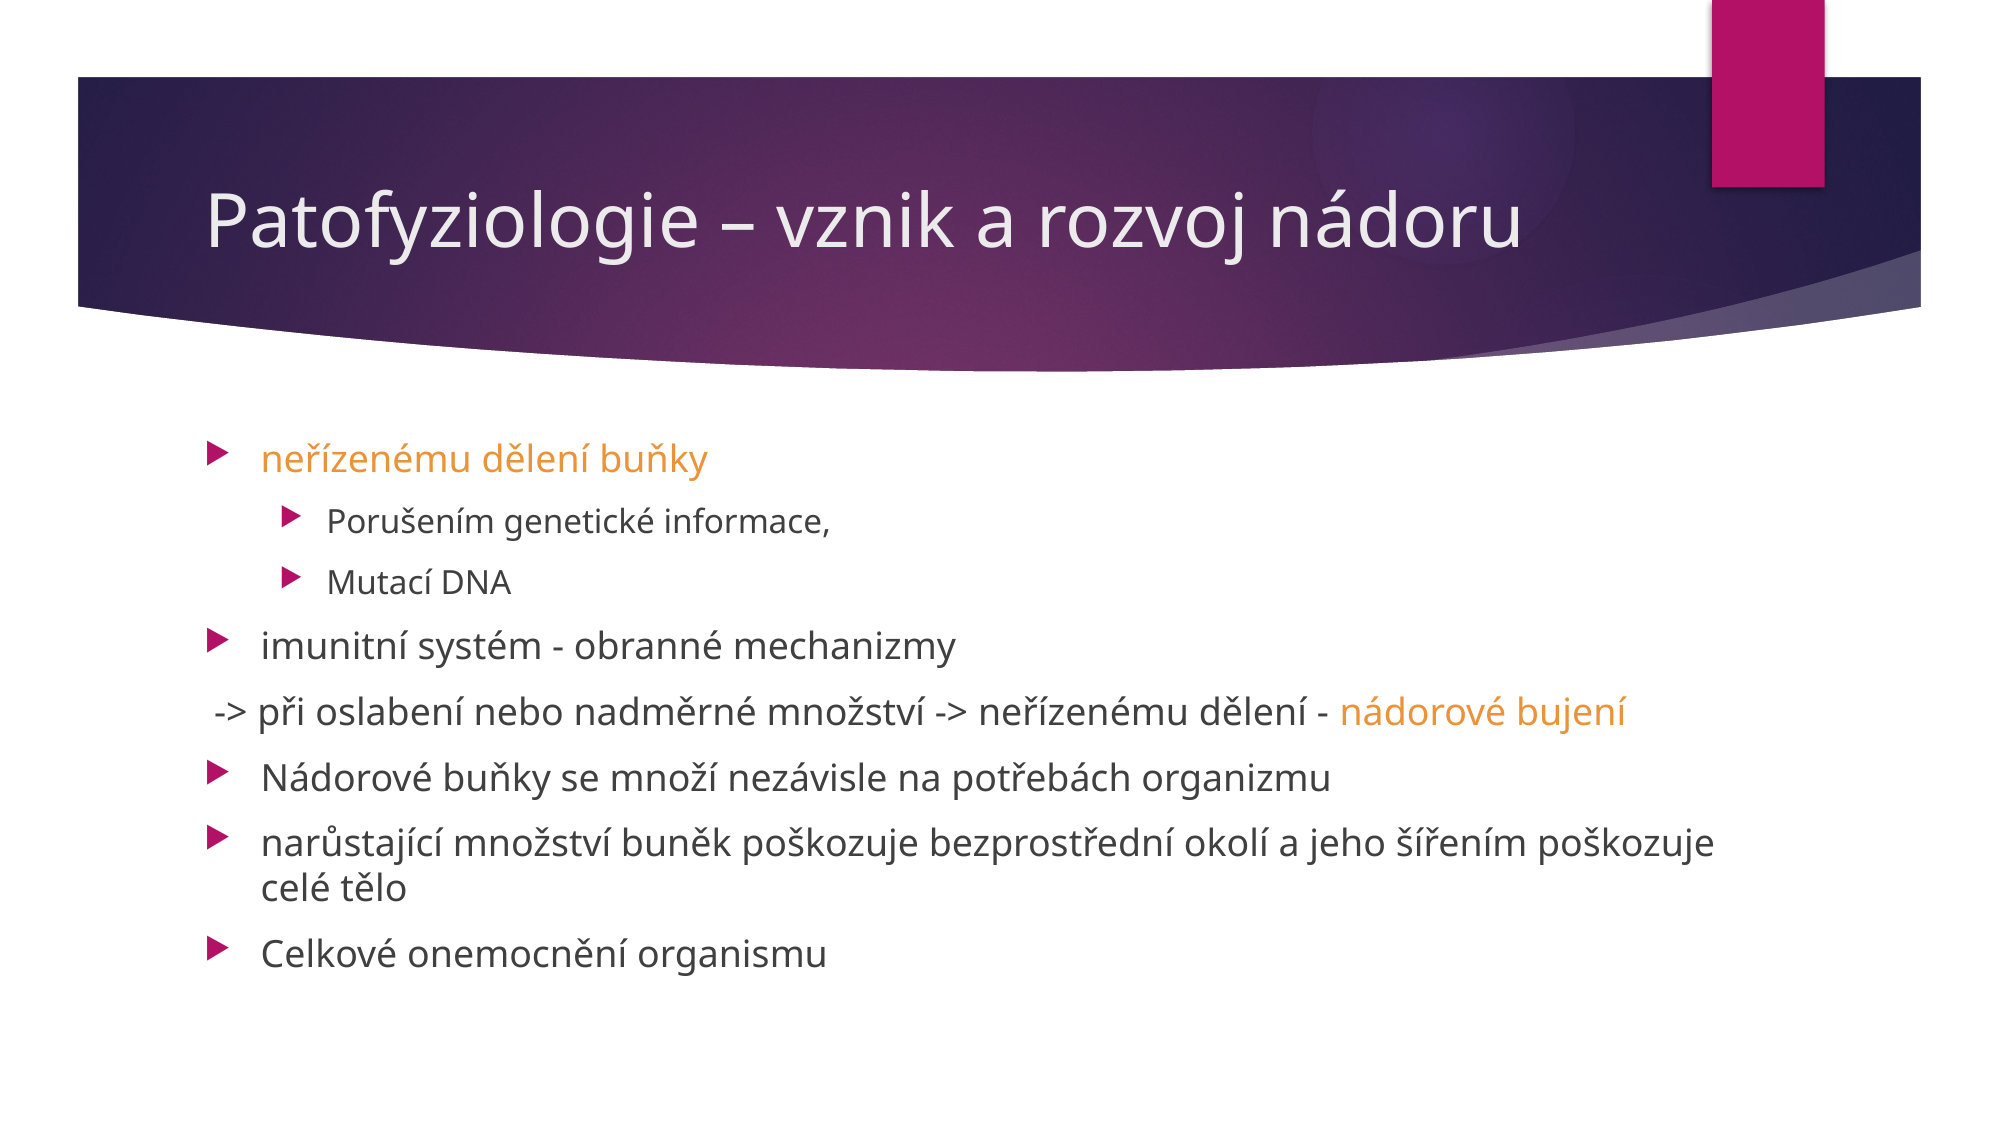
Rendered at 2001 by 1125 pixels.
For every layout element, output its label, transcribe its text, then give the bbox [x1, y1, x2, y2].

title Patofyziologie – vznik a rozvoj nádoru [189, 159, 1627, 276]
list neřízenému dělení buňky Porušením genetické informace, Mutací DNA imunitní systém - obranné mechanizmy -> při oslabení nebo nadměrné množství -> neřízenému dělení - nádorové bujení Nádorové buňky se množí nezávisle na potřebách organizmu narůstající množství buněk poškozuje bezprostřední okolí a jeho šířením poškozuje celé tělo Celkové onemocnění organismu [189, 427, 1747, 988]
